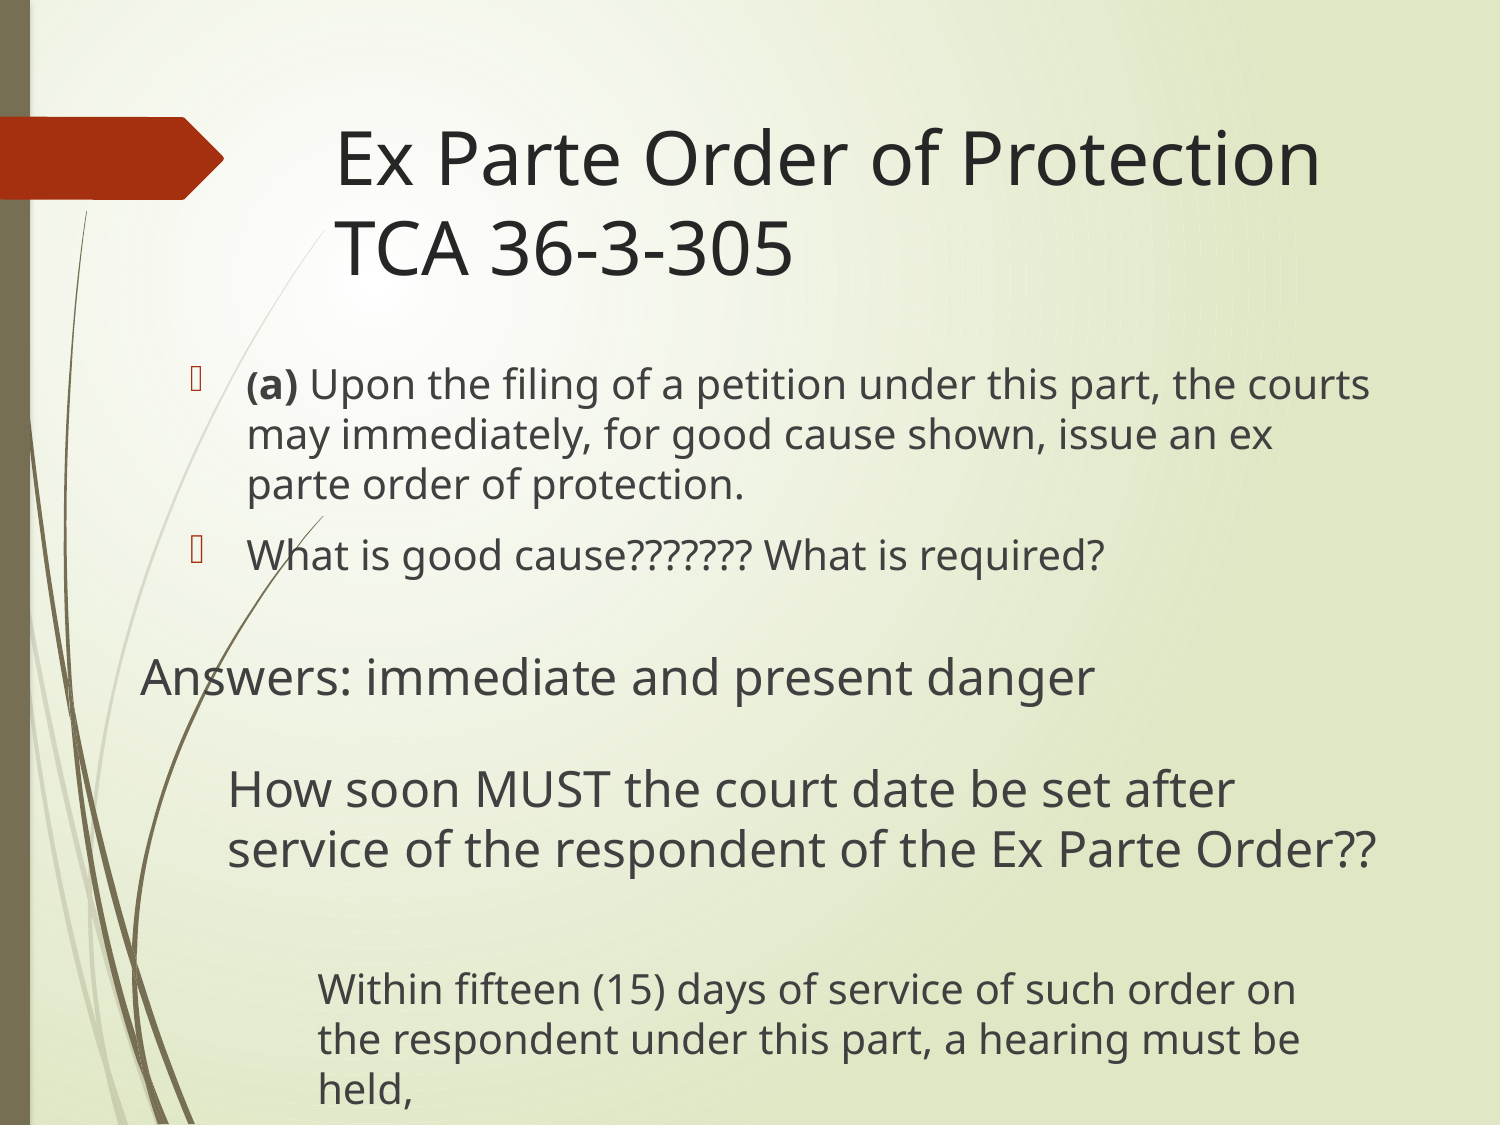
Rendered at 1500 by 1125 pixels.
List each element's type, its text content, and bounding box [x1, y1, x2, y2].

title Ex Parte Order of Protection TCA 36-3-305 [319, 102, 1400, 313]
text_box Answers: immediate and present danger [125, 637, 1207, 725]
text_box Within fifteen (15) days of service of such order on the respondent under this part, a hearing must be held, [302, 955, 1384, 1125]
list (a) Upon the filing of a petition under this part, the courts may immediately, for good cause shown, issue an ex parte order of protection. What is good cause??????? What is required? [174, 350, 1400, 650]
text_box How soon MUST the court date be set after service of the respondent of the Ex Parte Order?? [212, 749, 1400, 918]
